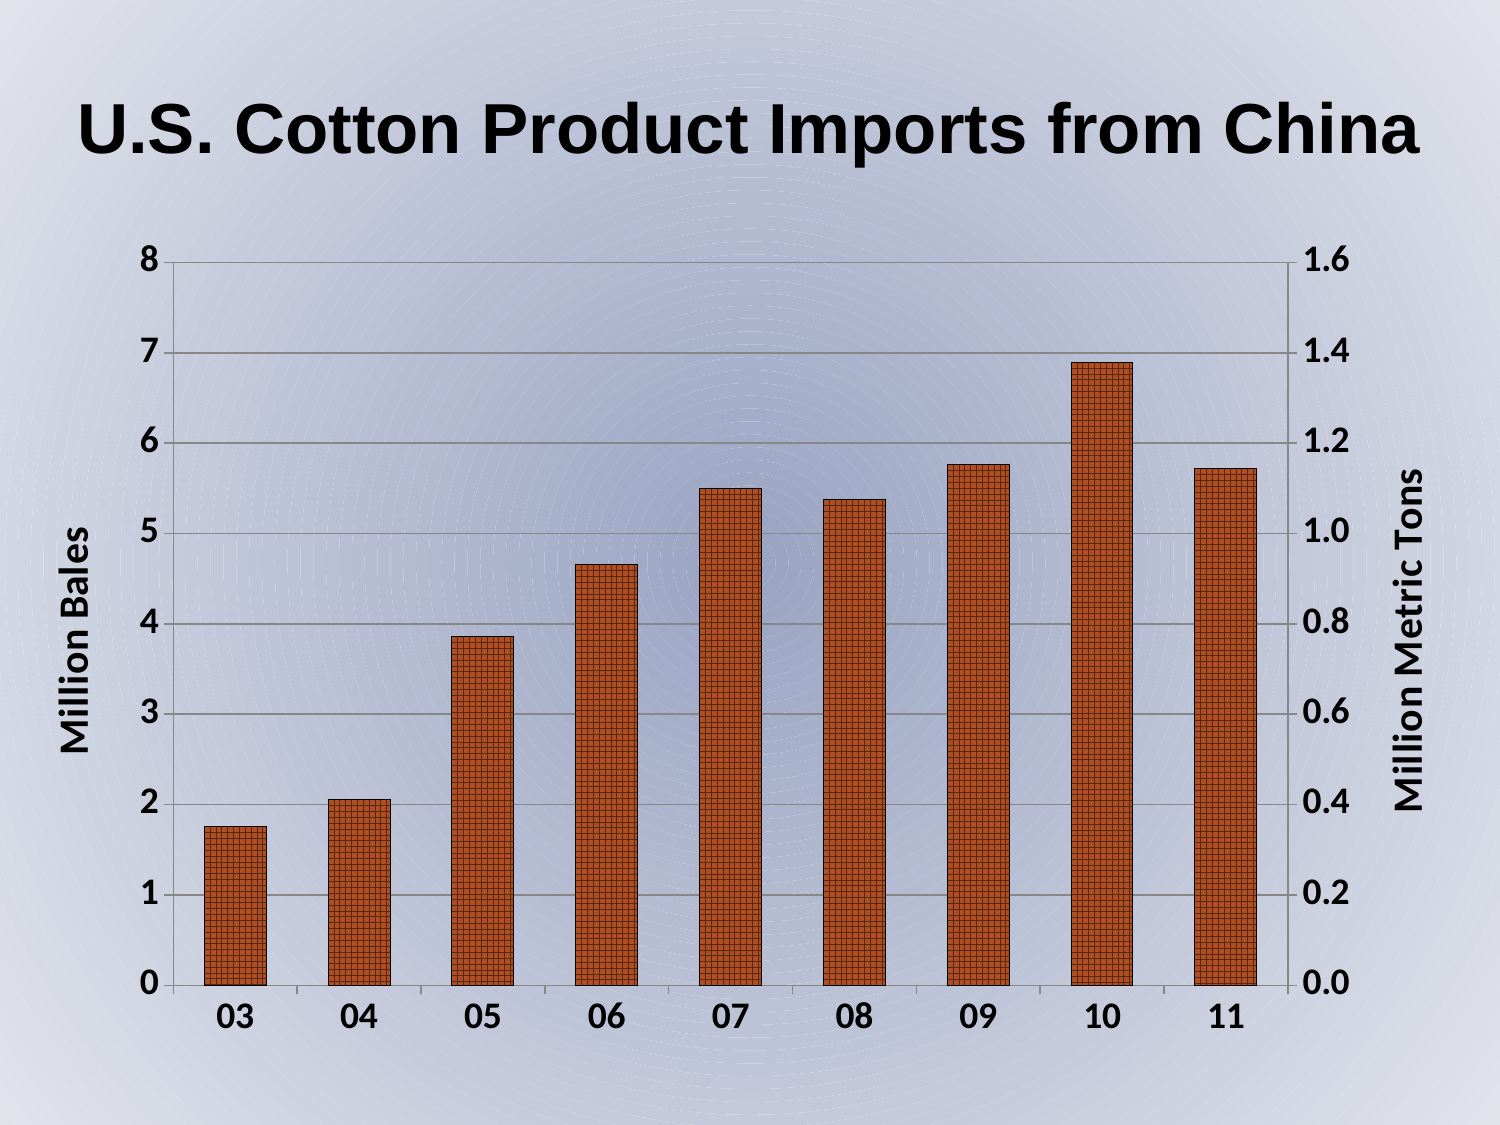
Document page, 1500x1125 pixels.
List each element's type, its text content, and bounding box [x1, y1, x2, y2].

text_box U.S. Cotton Product Imports from China [37, 49, 1462, 175]
chart [37, 174, 1461, 1075]
